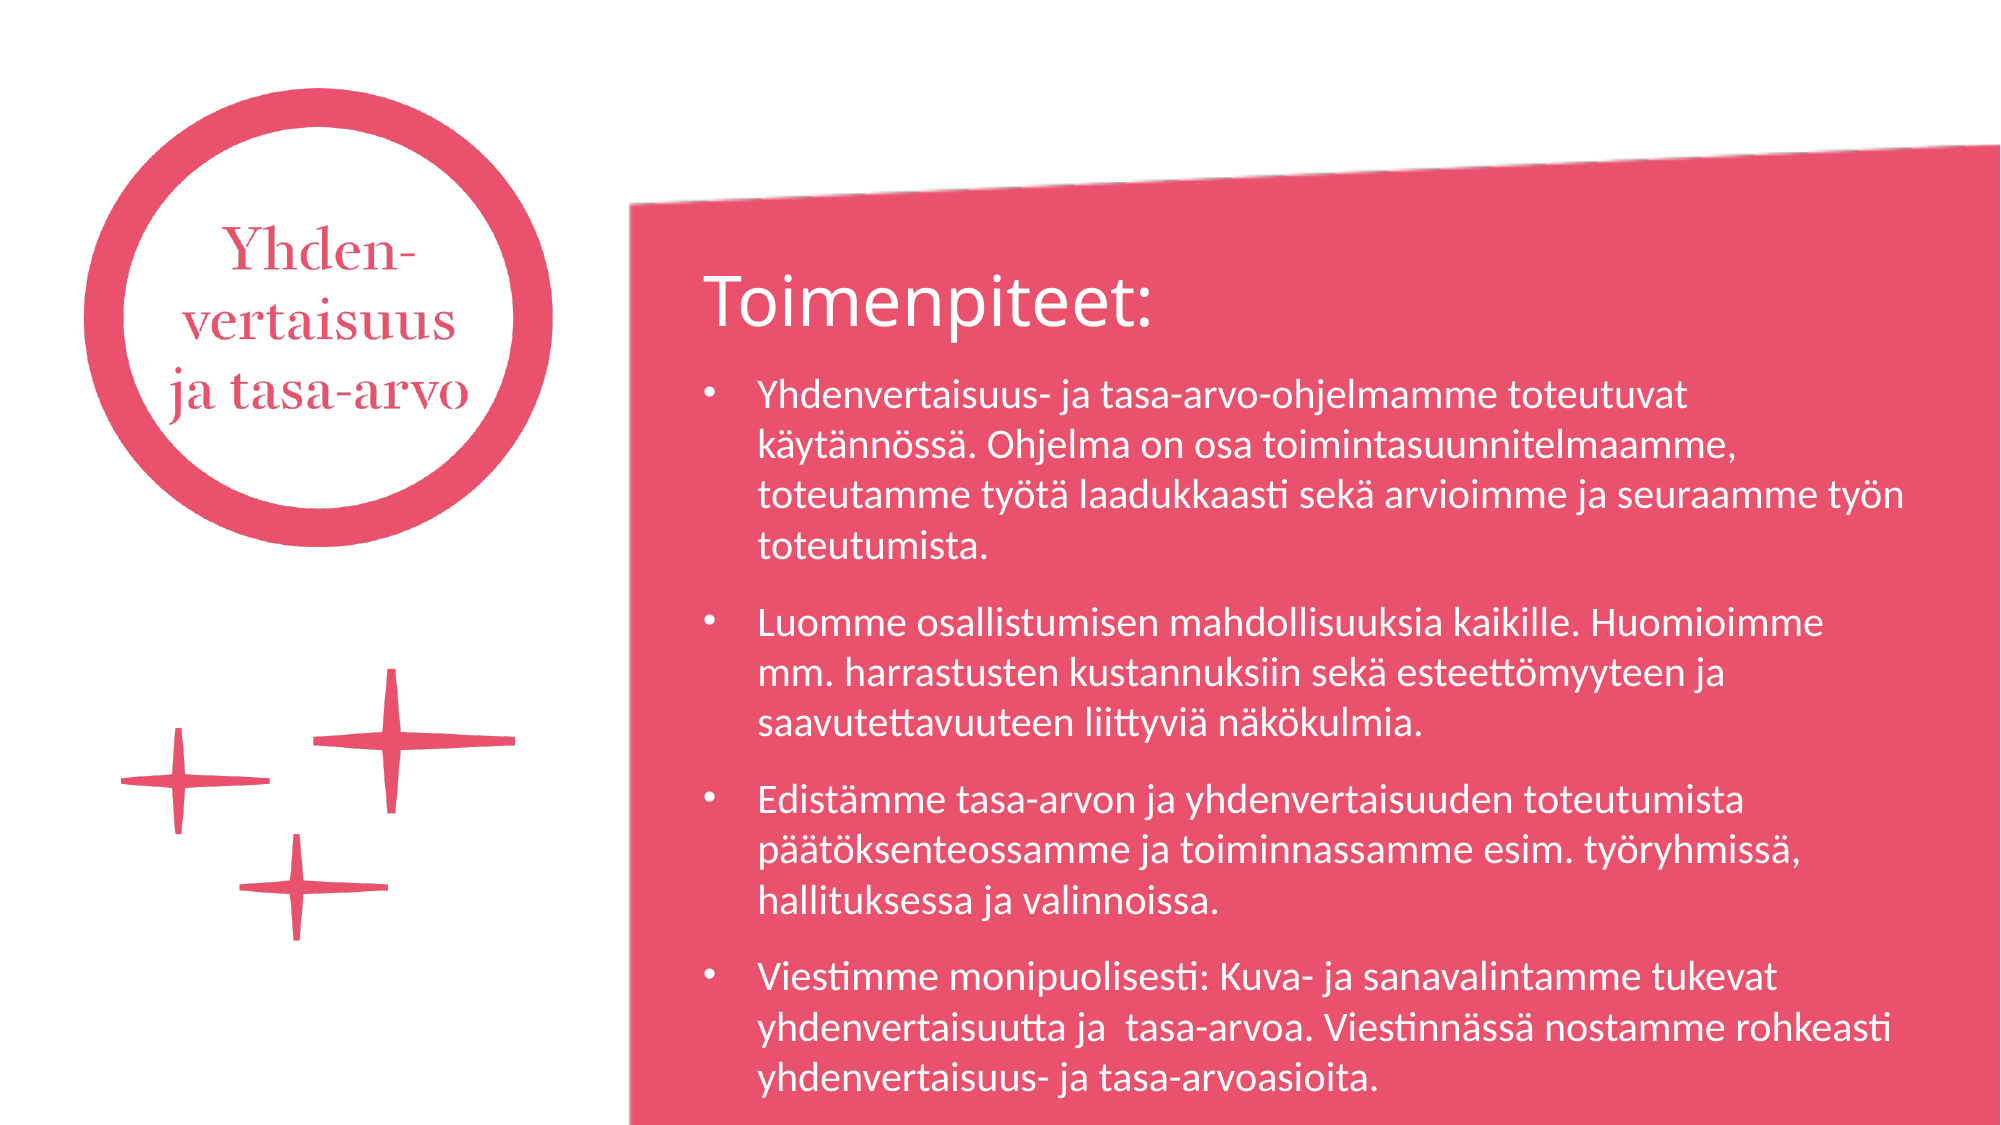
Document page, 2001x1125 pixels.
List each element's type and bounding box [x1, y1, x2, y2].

picture [83, 88, 553, 547]
picture [627, 143, 2001, 1125]
picture [121, 668, 515, 941]
